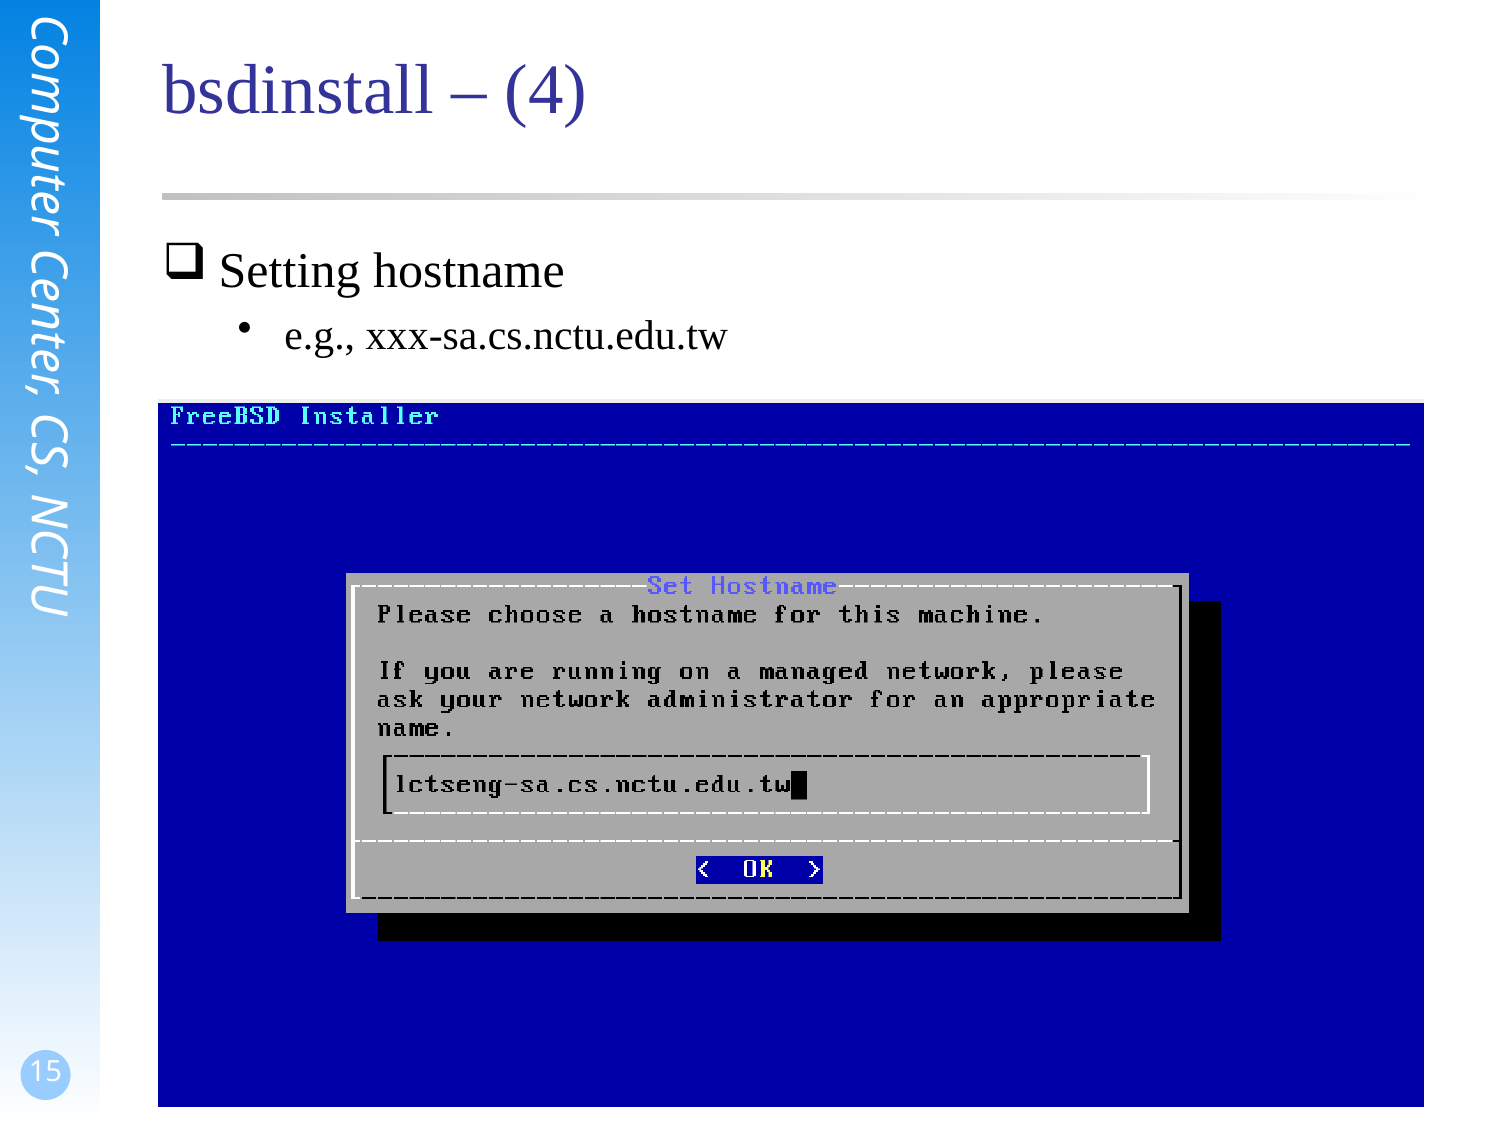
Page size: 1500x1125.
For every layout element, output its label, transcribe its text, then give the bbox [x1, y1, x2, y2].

list Setting hostname e.g., xxx-sa.cs.nctu.edu.tw [162, 237, 1438, 1000]
title bsdinstall – (4) [162, 42, 1438, 231]
picture [158, 399, 1425, 1108]
